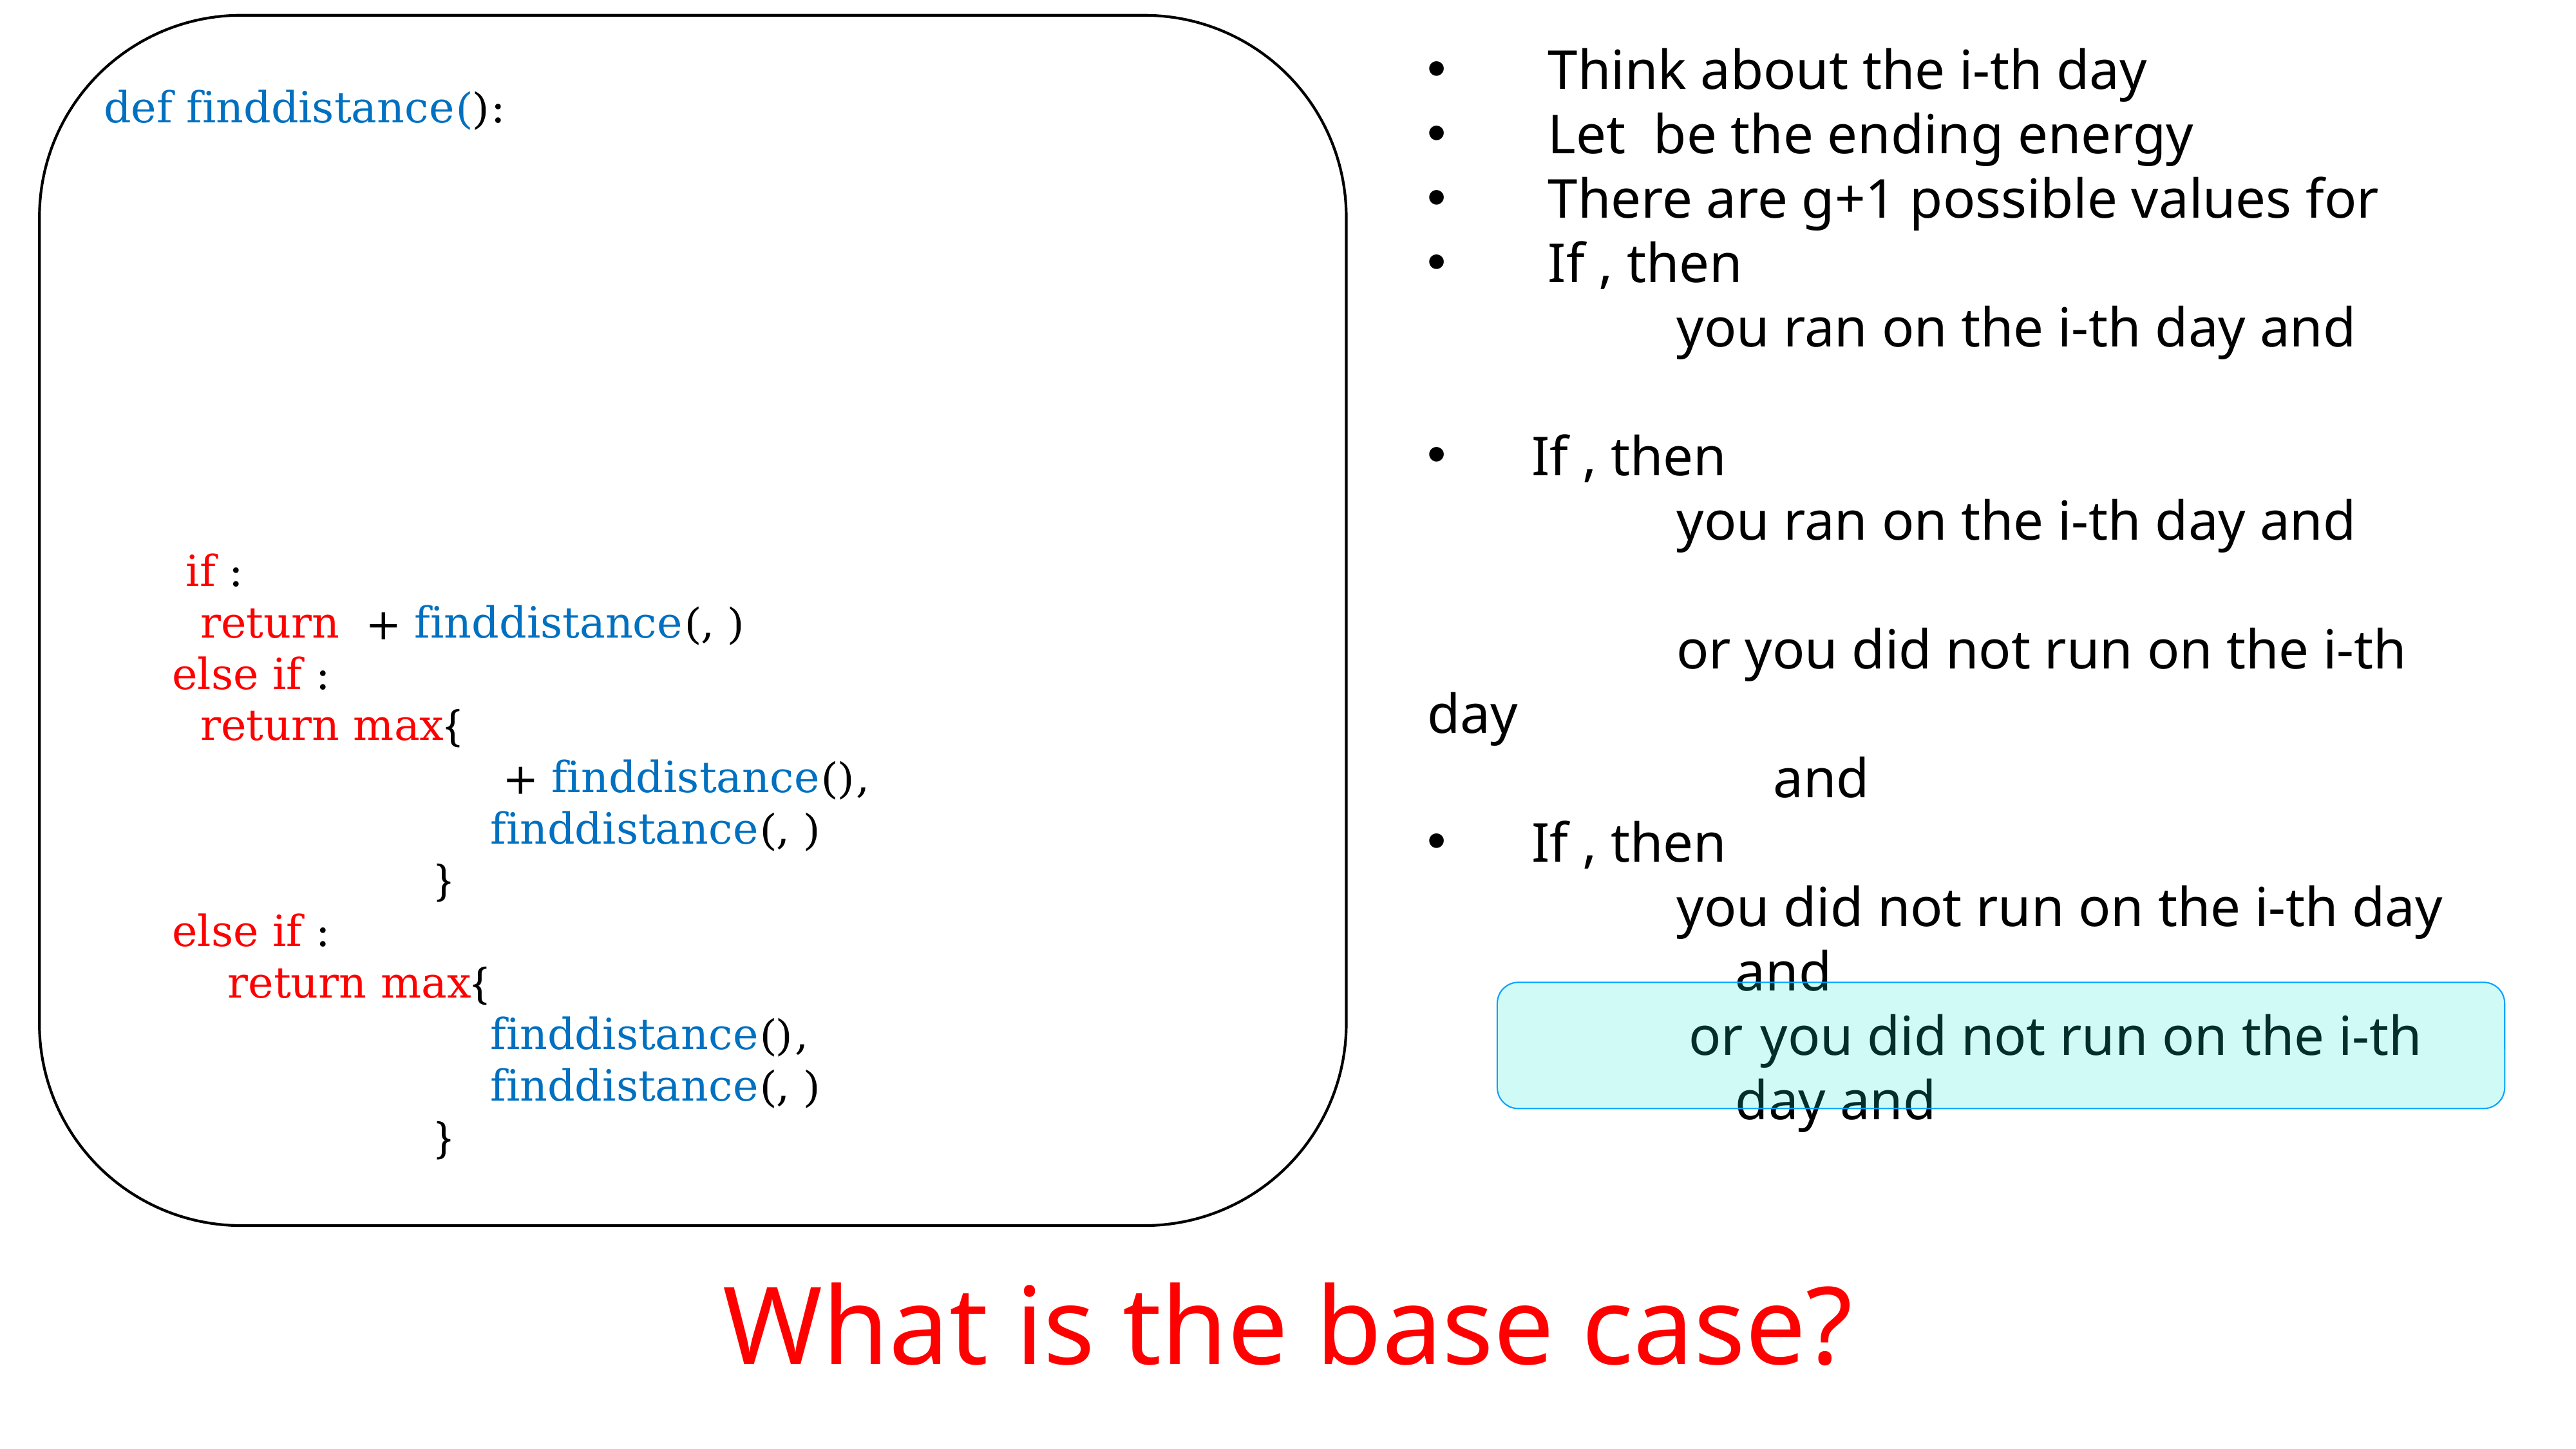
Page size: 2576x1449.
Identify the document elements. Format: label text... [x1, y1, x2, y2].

text_box What is the base case? [71, 1251, 2505, 1391]
text_box [1497, 982, 2505, 1109]
